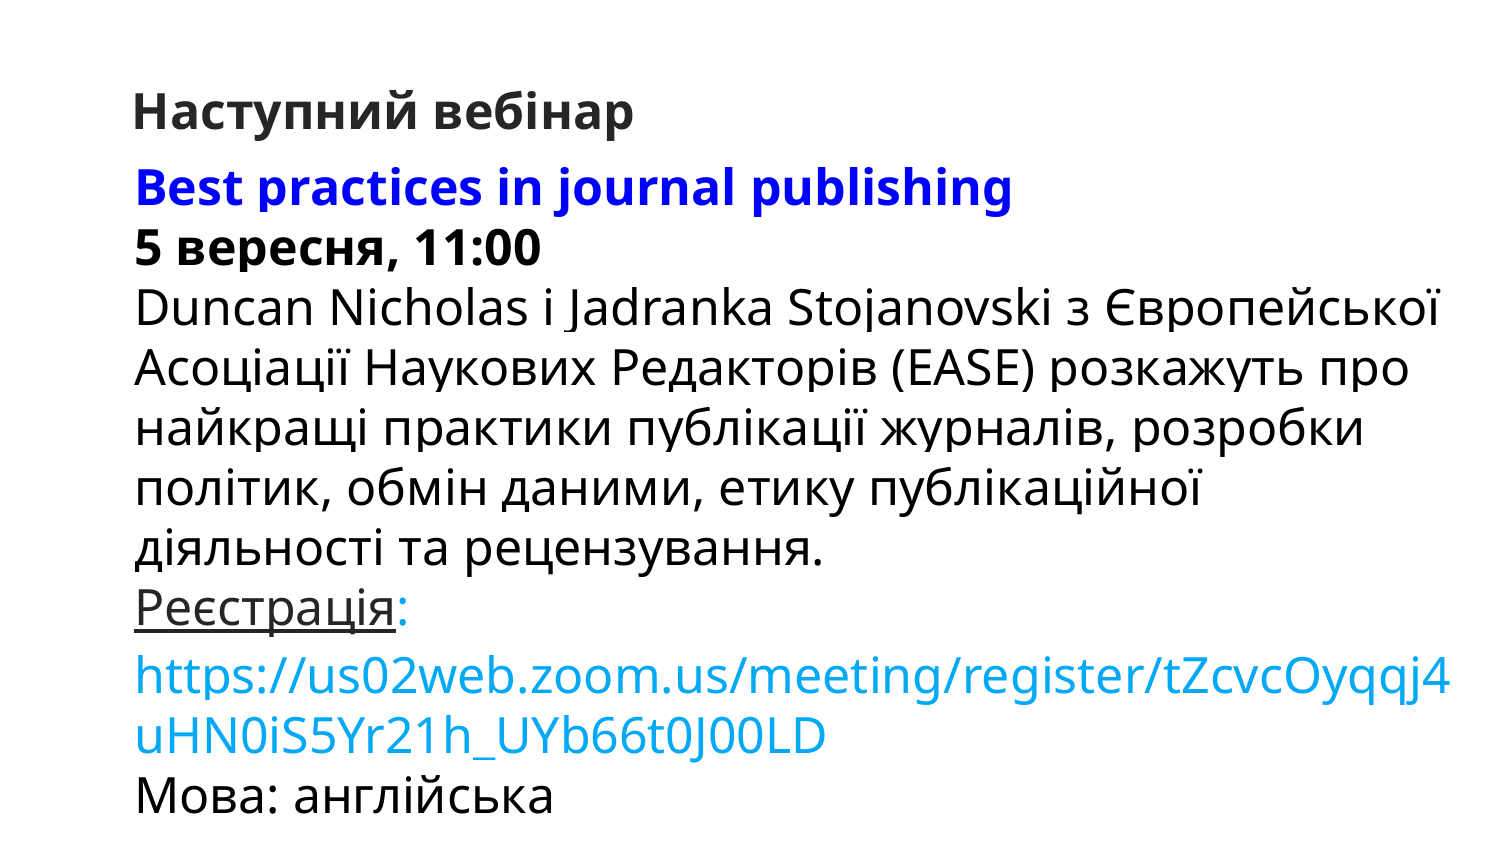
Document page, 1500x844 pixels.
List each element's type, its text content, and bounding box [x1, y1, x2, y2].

text_box Best practices in journal publishing 5 вересня, 11:00 Duncan Nicholas і Jadranka Stojanovski з Європейської Асоціації Наукових Редакторів (EASE) розкажуть про найкращі практики публікації журналів, розробки політик, обмін даними, етику публікаційної діяльності та рецензування. Реєстрація: https://us02web.zoom.us/meeting/register/tZcvcOyqqj4uHN0iS5Yr21h_UYb66t0J00LD Мова: англійська [119, 140, 1468, 844]
title Наступний вебінар [119, 67, 1381, 140]
